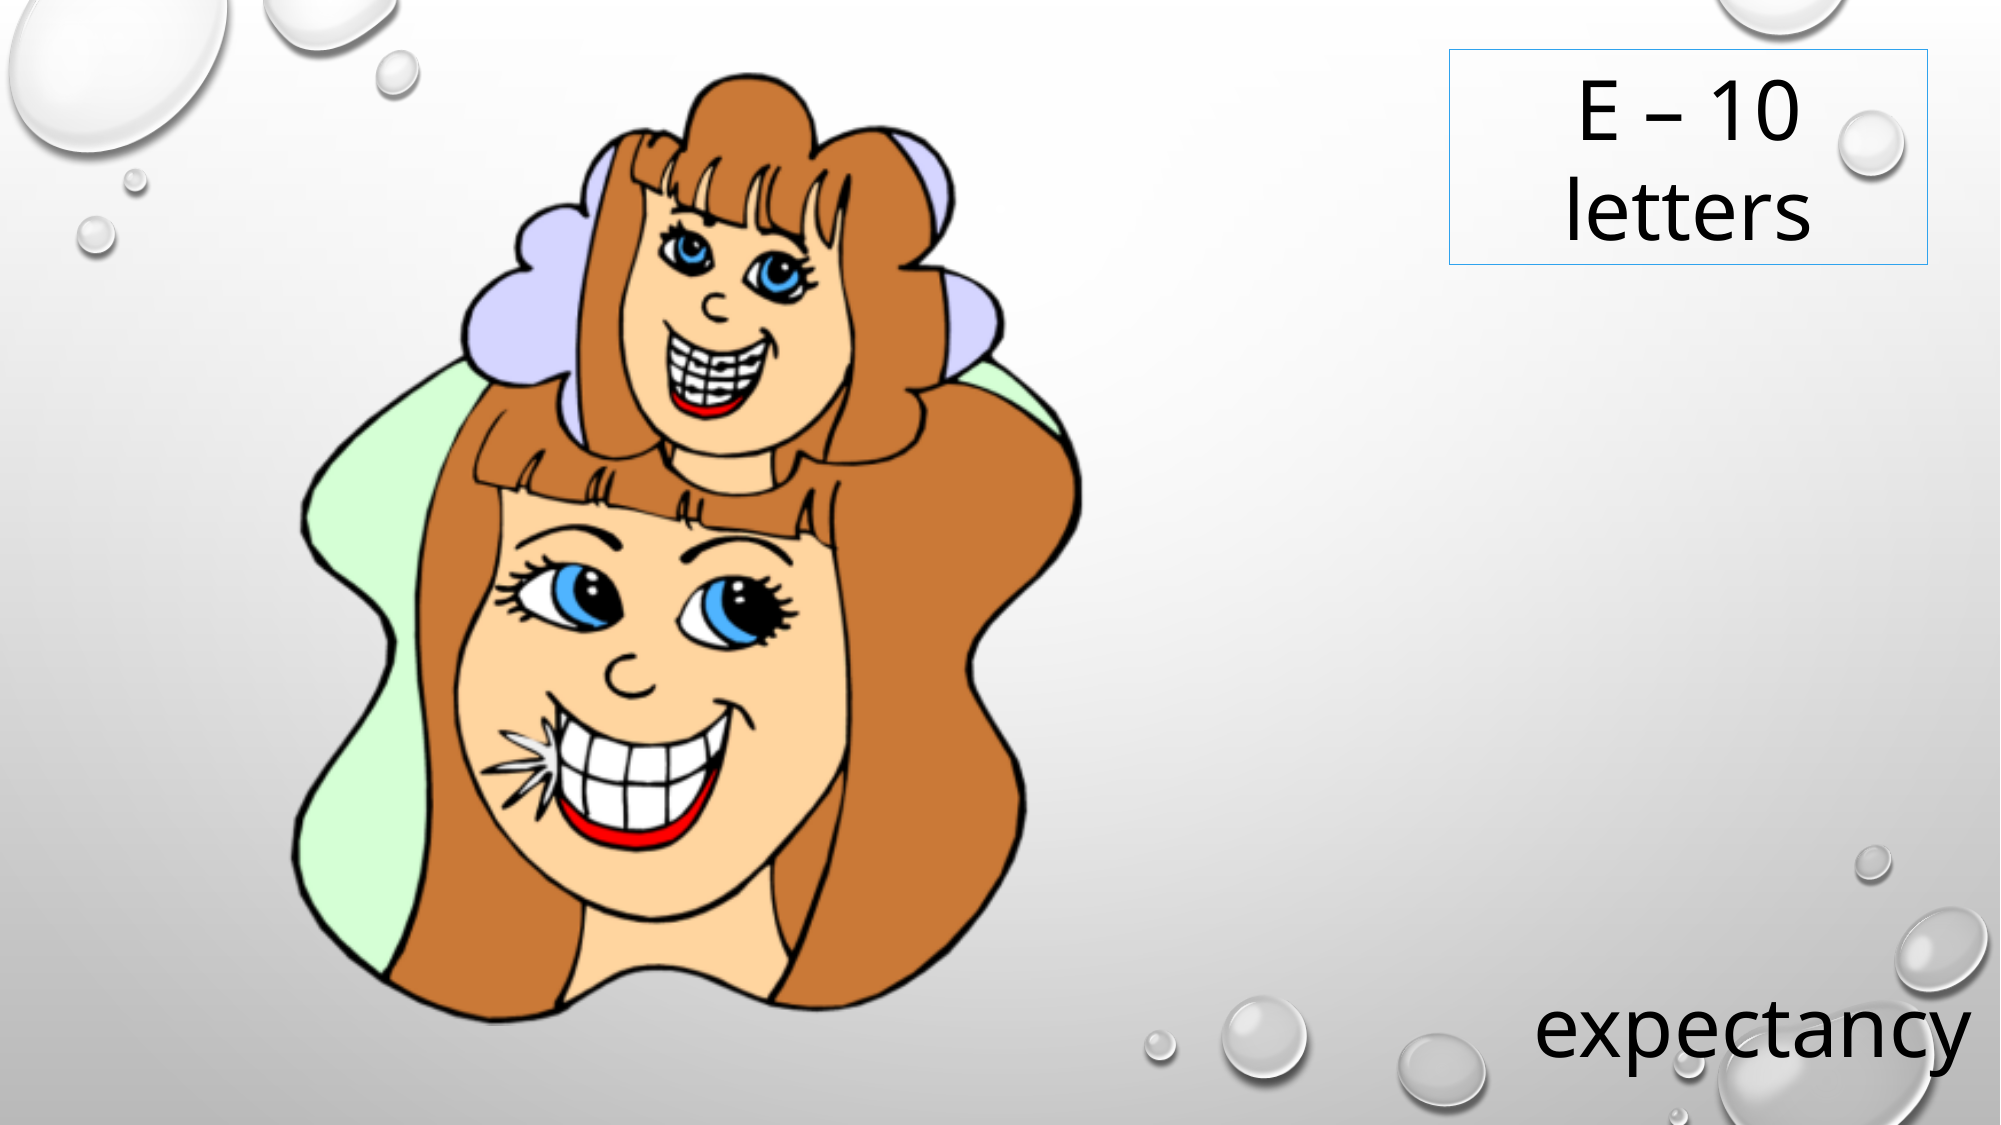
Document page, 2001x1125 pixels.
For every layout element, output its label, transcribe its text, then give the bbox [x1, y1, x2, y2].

picture [0, 0, 2000, 1125]
text_box expectancy [1505, 967, 2000, 1082]
text_box E – 10 letters [1449, 49, 1928, 265]
